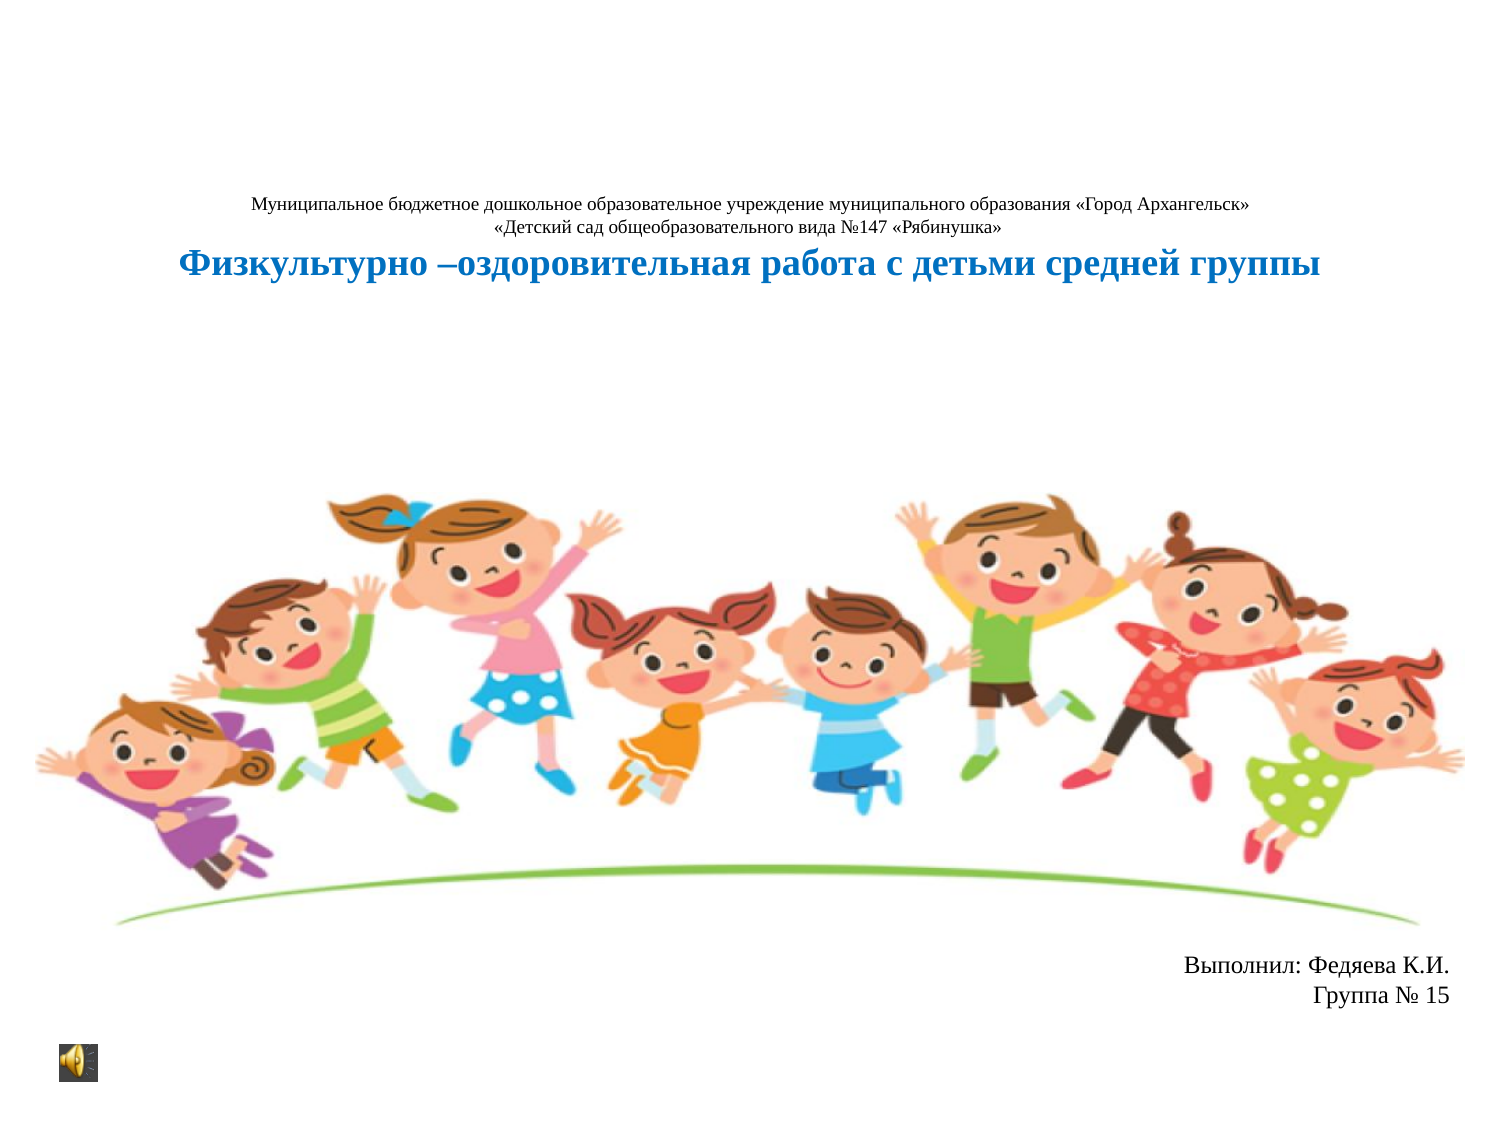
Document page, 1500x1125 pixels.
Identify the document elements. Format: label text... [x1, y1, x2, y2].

picture [34, 491, 1466, 938]
picture [58, 1042, 99, 1084]
title Муниципальное бюджетное дошкольное образовательное учреждение муниципального образования «Город Архангельск» «Детский сад общеобразовательного вида №147 «Рябинушка» Физкультурно –оздоровительная работа с детьми средней группы [75, 45, 1425, 446]
text_box Выполнил: Федяева К.И. Группа № 15 [1113, 946, 1465, 1016]
